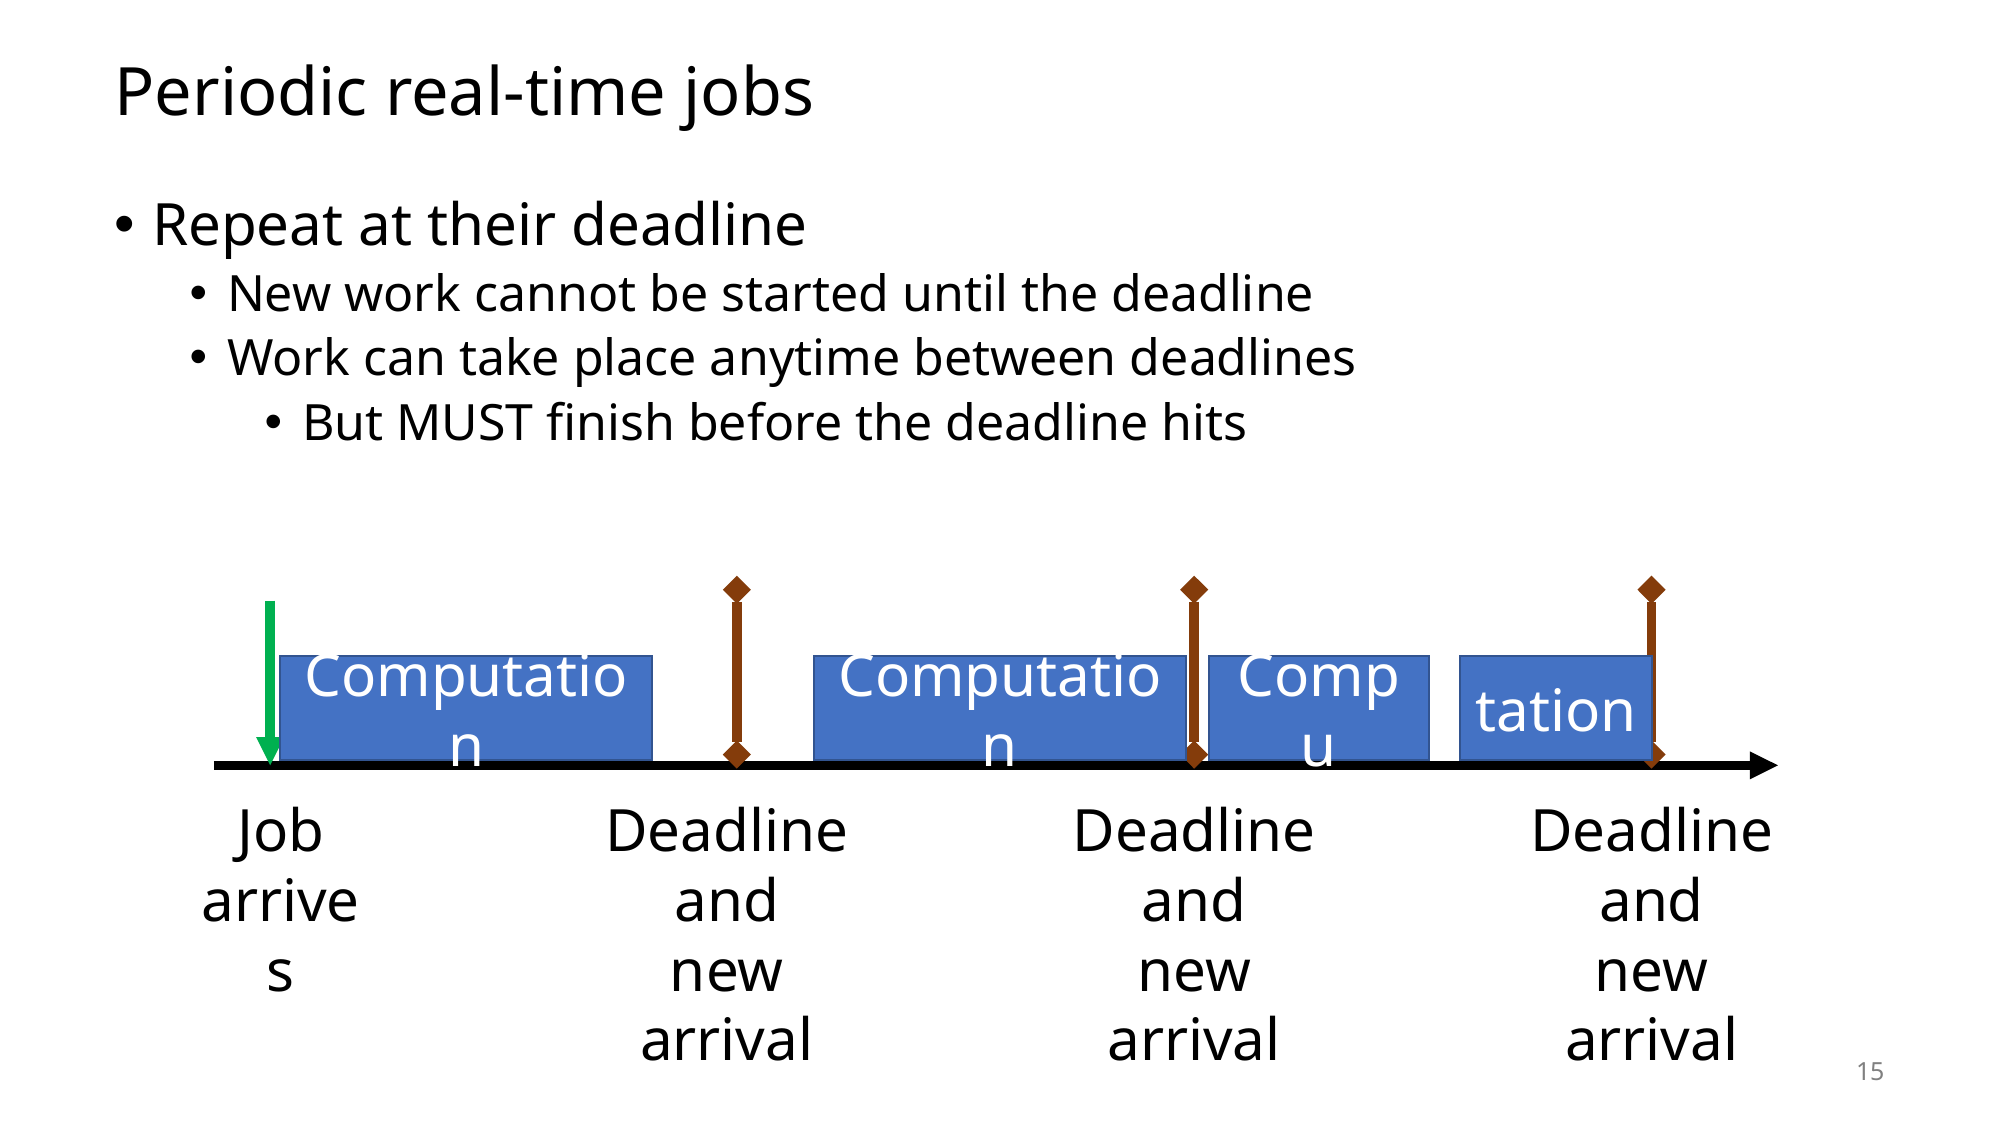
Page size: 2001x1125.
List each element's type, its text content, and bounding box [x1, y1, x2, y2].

text_box Deadline and new arrival [1489, 785, 1814, 1080]
text_box Computation [813, 655, 1187, 761]
list Repeat at their deadline New work cannot be started until the deadline Work can take place anytime between deadlines But MUST finish before the deadline hits [99, 187, 1900, 1013]
slide_number 15 [1749, 1042, 1900, 1103]
text_box Deadline and new arrival [1031, 785, 1357, 1080]
text_box tation [1459, 655, 1653, 761]
text_box Job arrives [174, 785, 386, 1010]
title Periodic real-time jobs [99, 37, 1900, 150]
text_box Compu [1208, 655, 1430, 761]
text_box Deadline and new arrival [564, 785, 890, 1080]
text_box Computation [279, 655, 653, 761]
